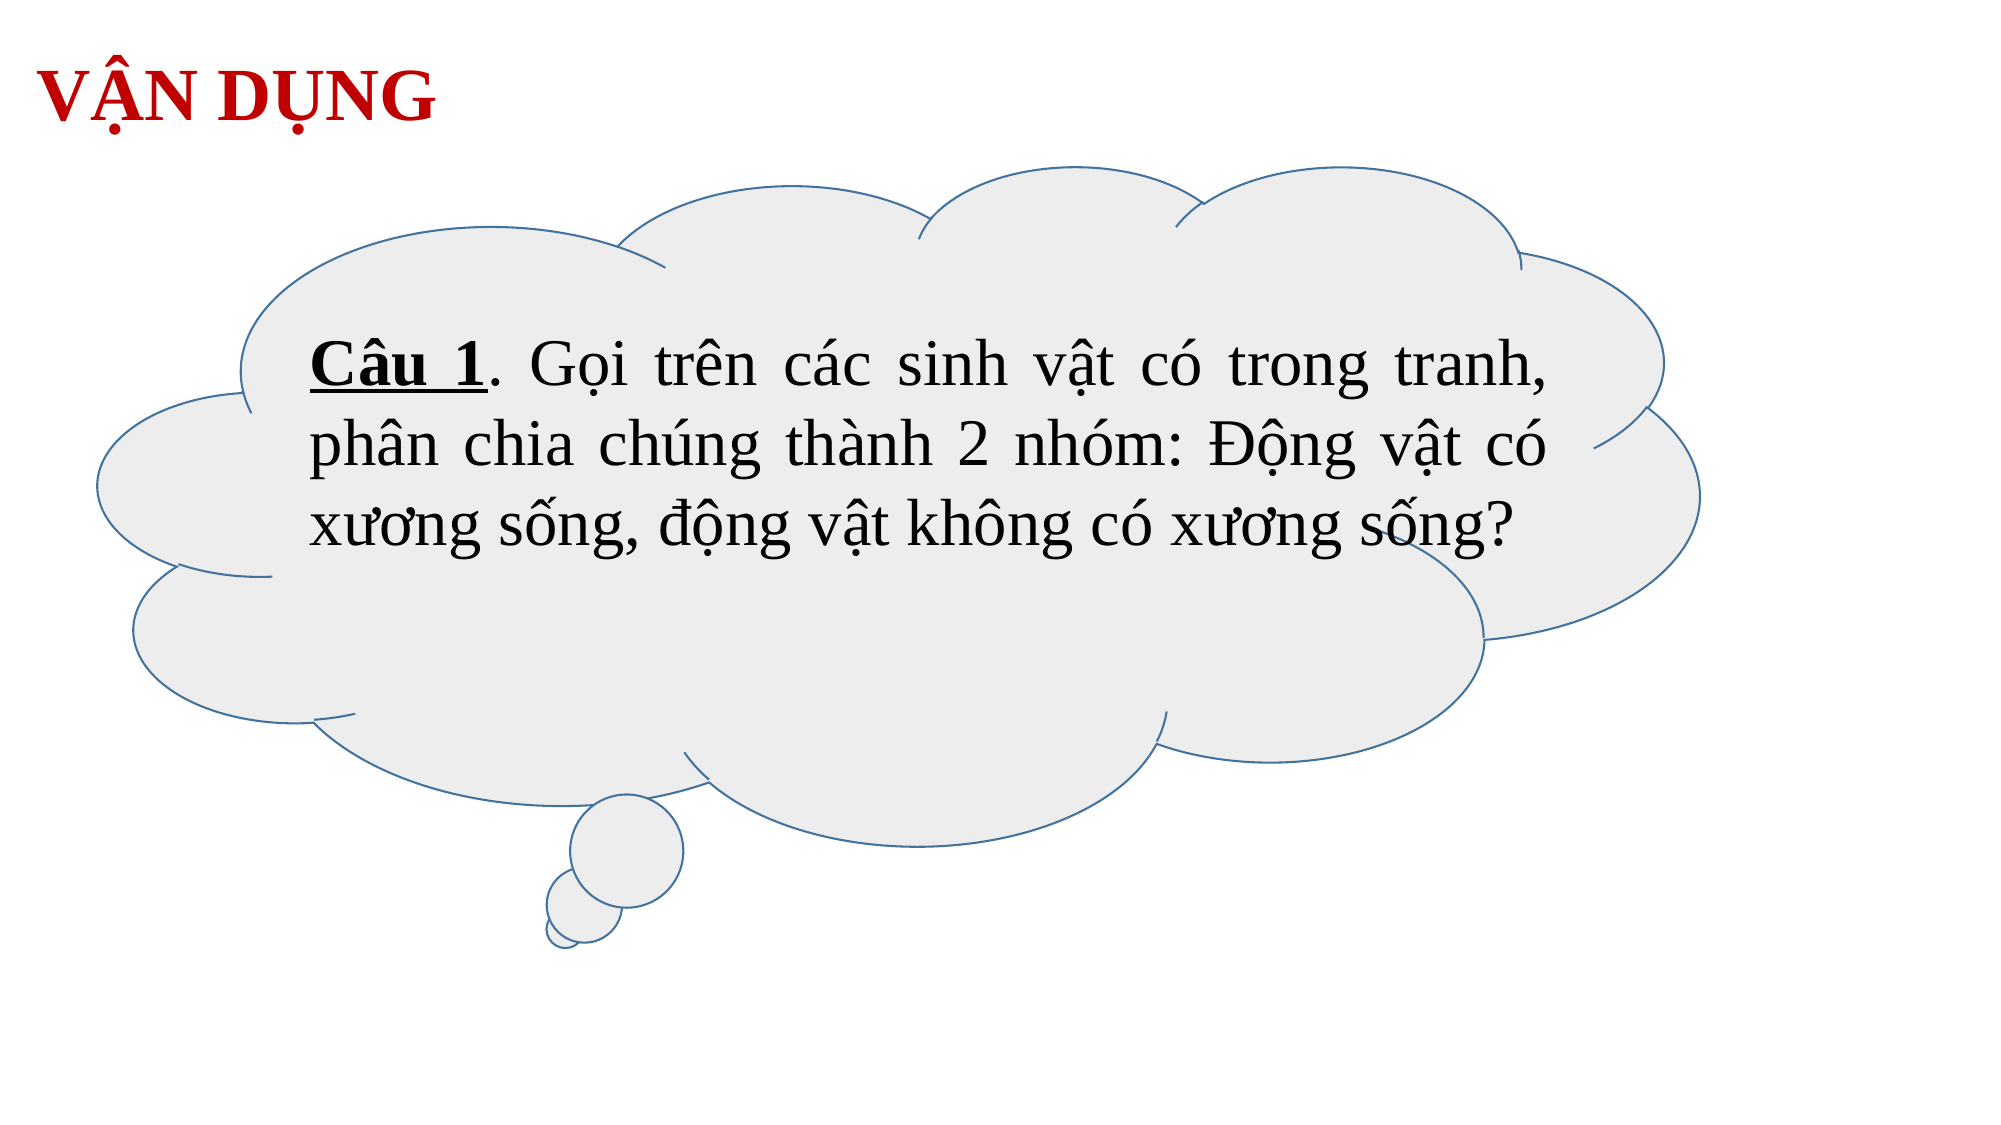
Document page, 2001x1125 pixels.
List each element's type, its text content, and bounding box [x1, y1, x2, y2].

text_box [96, 166, 1702, 950]
text_box VẬN DỤNG [21, 38, 455, 144]
text_box Câu 1. Gọi trên các sinh vật có trong tranh, phân chia chúng thành 2 nhóm: Động vật có xương sống, động vật không có xương sống? [295, 311, 1566, 567]
